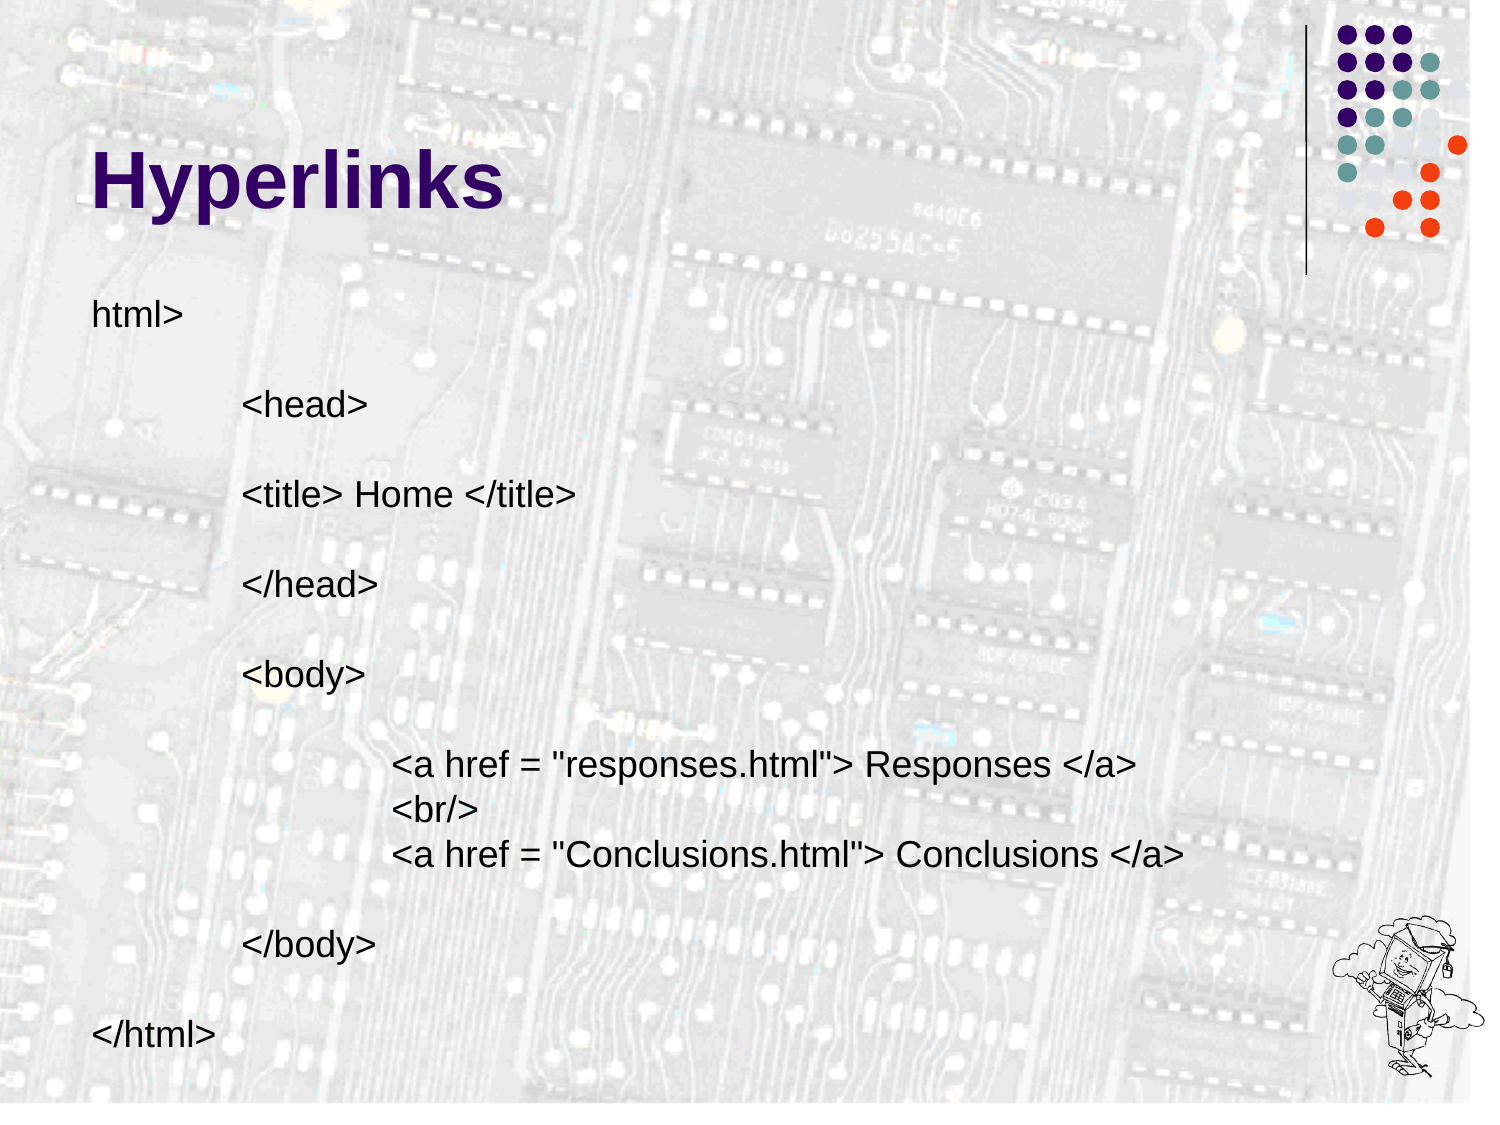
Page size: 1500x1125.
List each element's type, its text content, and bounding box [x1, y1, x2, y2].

text_box html> <head> <title> Home </title> </head> <body> <a href = "responses.html"> Responses </a> <br/> <a href = "Conclusions.html"> Conclusions </a> </body> </html> [76, 282, 1376, 1063]
picture [0, 0, 1500, 1125]
title Hyperlinks [74, 19, 1313, 233]
